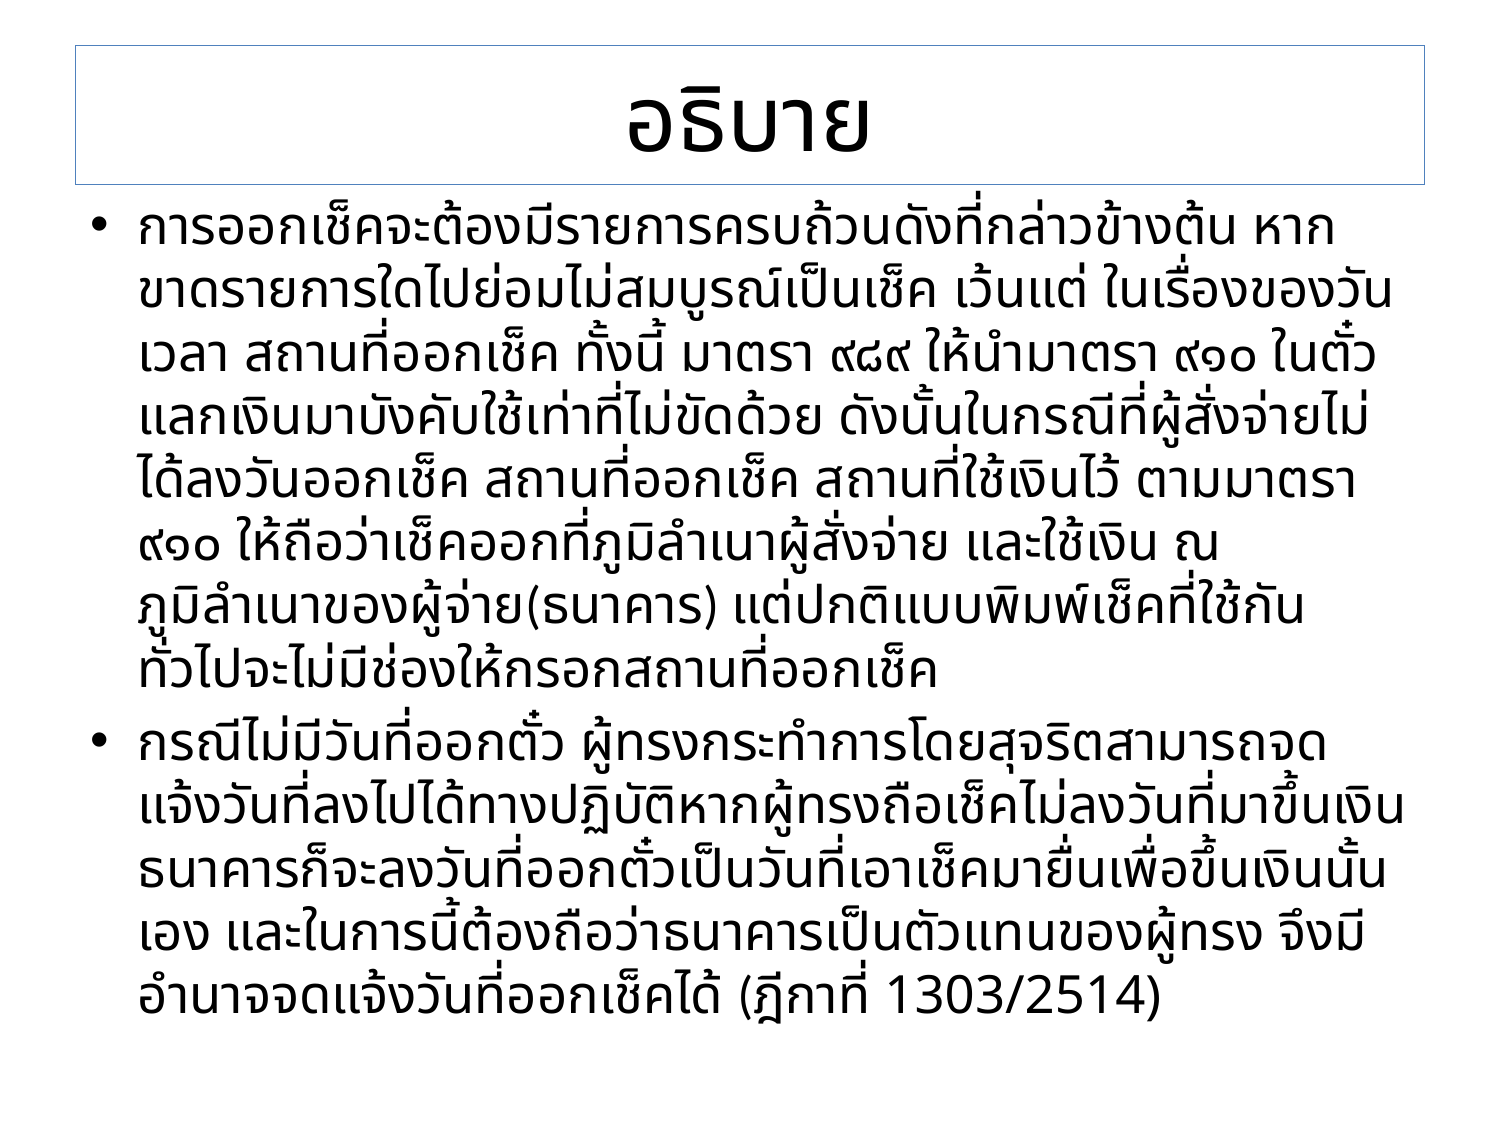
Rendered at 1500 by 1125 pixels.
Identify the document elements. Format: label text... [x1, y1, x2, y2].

title อธิบาย [75, 45, 1425, 184]
list การออกเช็คจะต้องมีรายการครบถ้วนดังที่กล่าวข้างต้น หากขาดรายการใดไปย่อมไม่สมบูรณ์เป็นเช็ค เว้นแต่ ในเรื่องของวัน เวลา สถานที่ออกเช็ค ทั้งนี้ มาตรา ๙๘๙ ให้นำมาตรา ๙๑๐ ในตั๋วแลกเงินมาบังคับใช้เท่าที่ไม่ขัดด้วย ดังนั้นในกรณีที่ผู้สั่งจ่ายไม่ได้ลงวันออกเช็ค สถานที่ออกเช็ค สถานที่ใช้เงินไว้ ตามมาตรา ๙๑๐ ให้ถือว่าเช็คออกที่ภูมิลำเนาผู้สั่งจ่าย และใช้เงิน ณ ภูมิลำเนาของผู้จ่าย(ธนาคาร) แต่ปกติแบบพิมพ์เช็คที่ใช้กันทั่วไปจะไม่มีช่องให้กรอกสถานที่ออกเช็ค กรณีไม่มีวันที่ออกตั๋ว ผู้ทรงกระทำการโดยสุจริตสามารถจดแจ้งวันที่ลงไปได้ทางปฏิบัติหากผู้ทรงถือเช็คไม่ลงวันที่มาขึ้นเงิน ธนาคารก็จะลงวันที่ออกตั๋วเป็นวันที่เอาเช็คมายื่นเพื่อขึ้นเงินนั้นเอง และในการนี้ต้องถือว่าธนาคารเป็นตัวแทนของผู้ทรง จึงมีอำนาจจดแจ้งวันที่ออกเช็คได้ (ฎีกาที่ 1303/2514) [75, 184, 1425, 1047]
